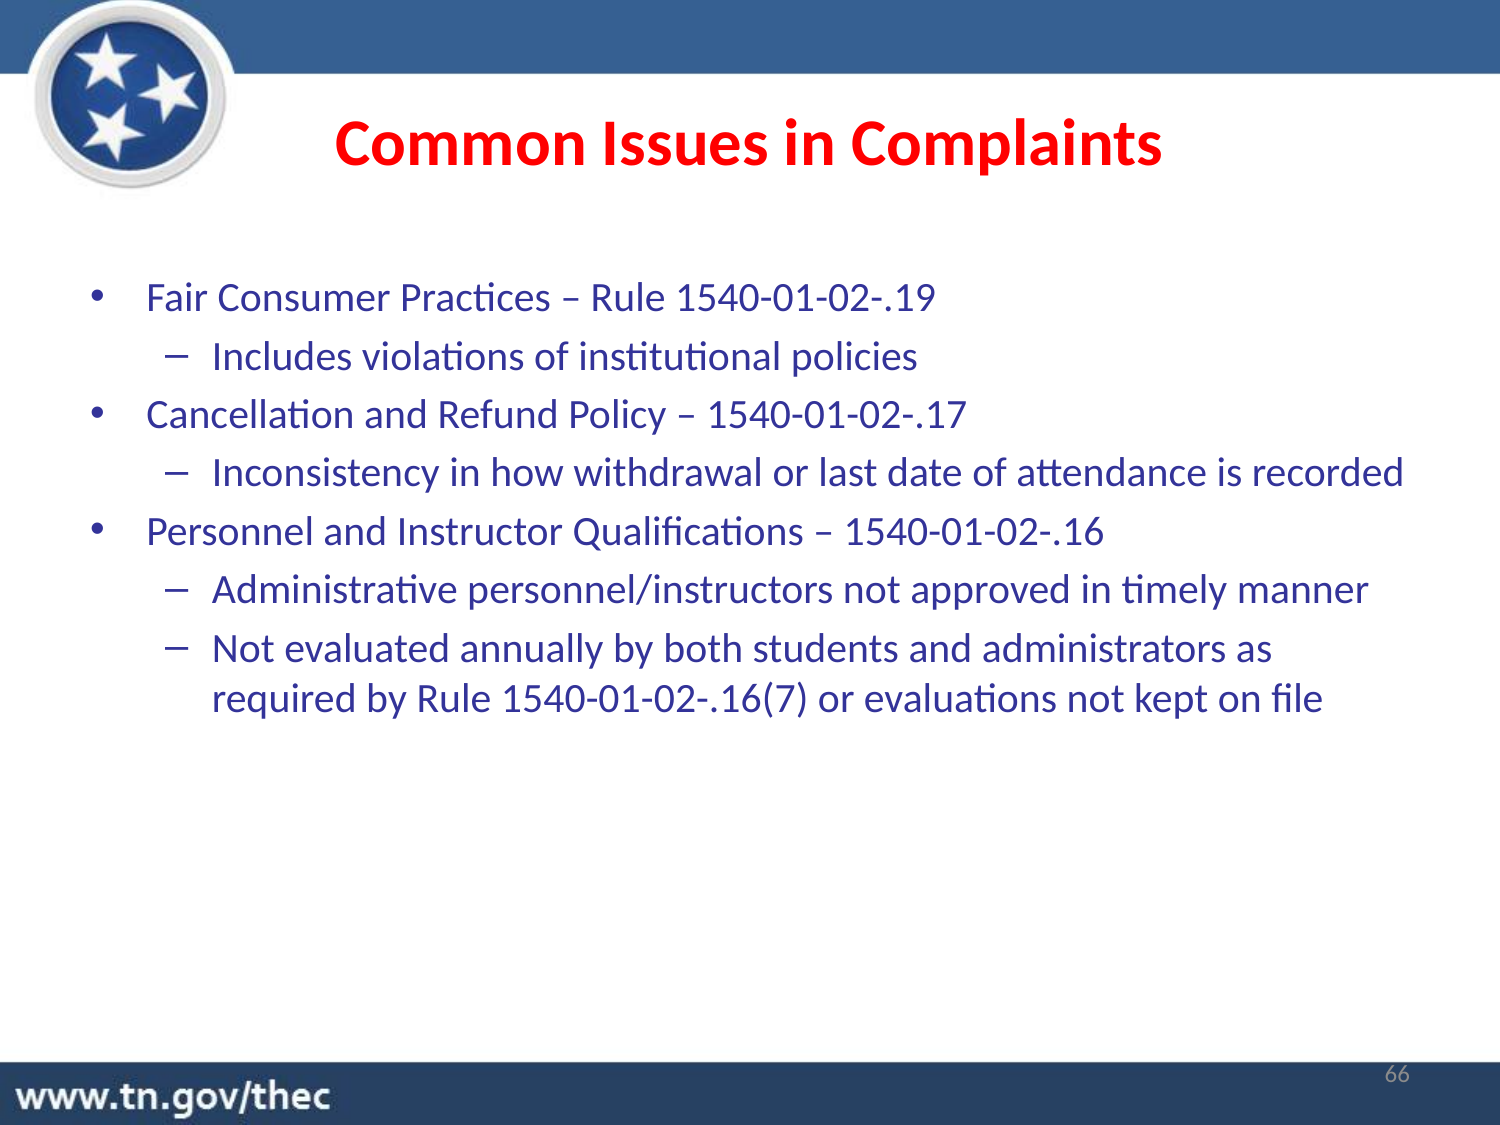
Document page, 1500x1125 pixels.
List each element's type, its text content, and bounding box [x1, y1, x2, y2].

title Common Issues in Complaints [75, 45, 1425, 233]
picture [0, 0, 1500, 1125]
list Fair Consumer Practices – Rule 1540-01-02-.19 Includes violations of institutional policies Cancellation and Refund Policy – 1540-01-02-.17 Inconsistency in how withdrawal or last date of attendance is recorded Personnel and Instructor Qualifications – 1540-01-02-.16 Administrative personnel/instructors not approved in timely manner Not evaluated annually by both students and administrators as required by Rule 1540-01-02-.16(7) or evaluations not kept on file [75, 262, 1425, 1005]
slide_number 66 [1074, 1042, 1425, 1103]
